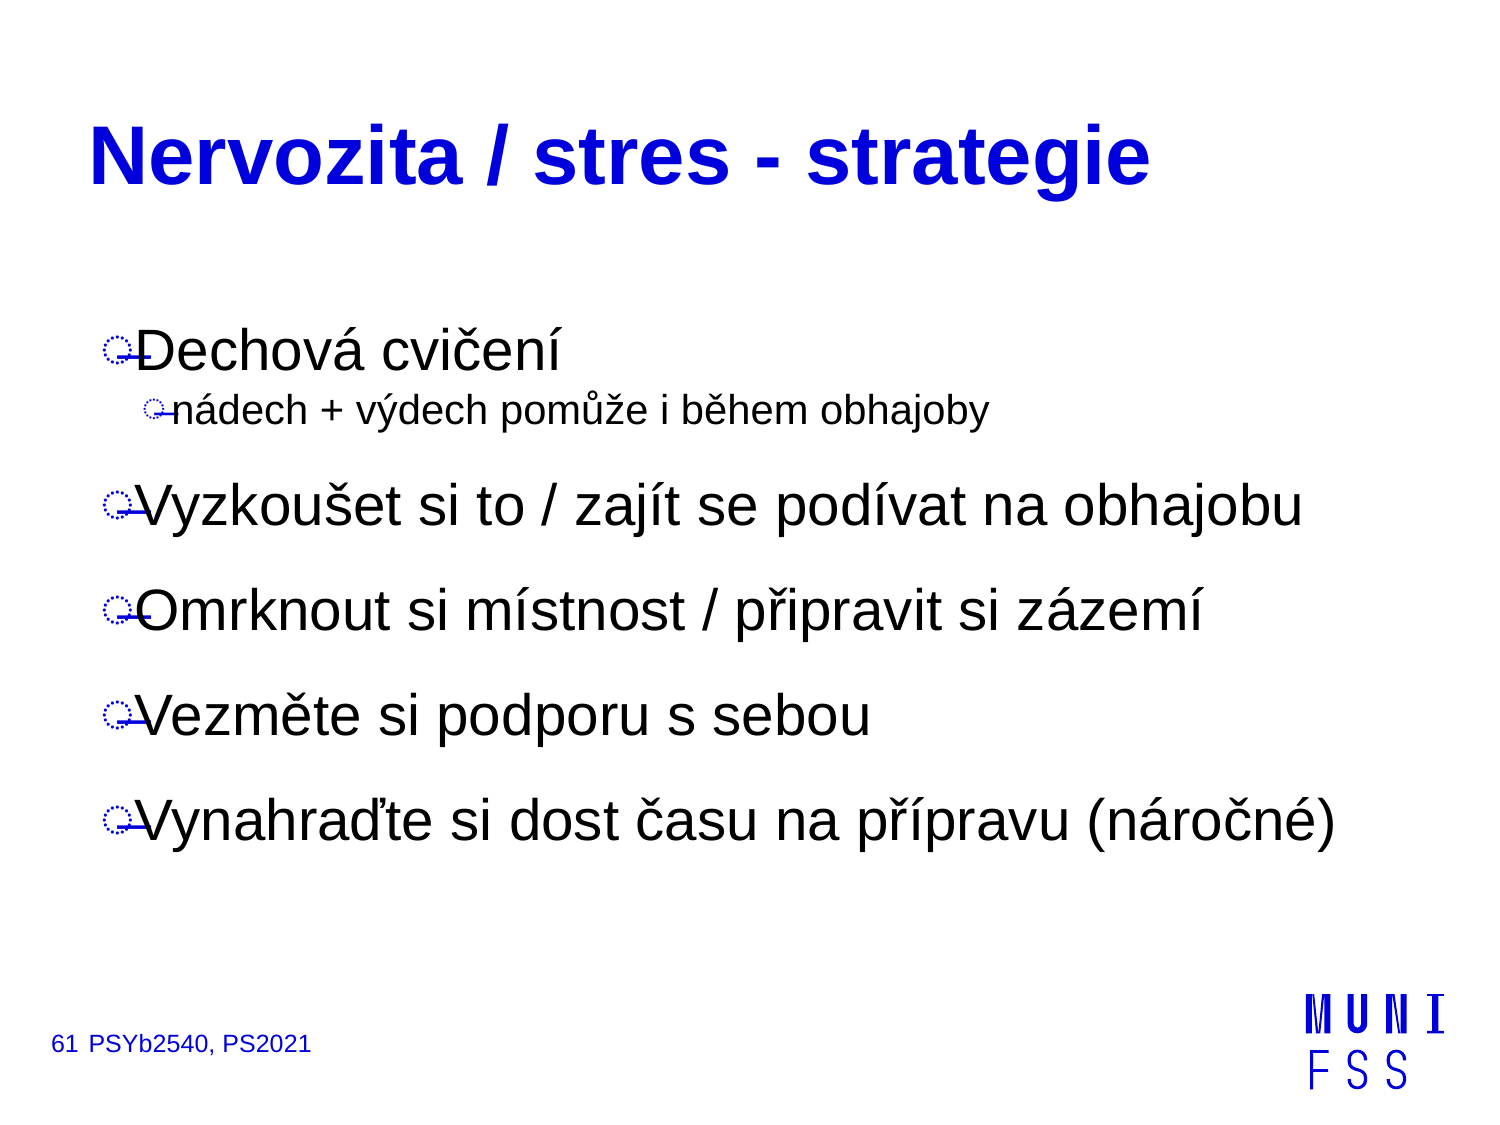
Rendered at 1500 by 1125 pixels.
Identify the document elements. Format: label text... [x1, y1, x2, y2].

list Dechová cvičení nádech + výdech pomůže i během obhajoby Vyzkoušet si to / zajít se podívat na obhajobu Omrknout si místnost / připravit si zázemí Vezměte si podporu s sebou Vynahraďte si dost času na přípravu (náročné) [88, 277, 1412, 957]
slide_number 61 [50, 1021, 82, 1063]
footer PSYb2540, PS2021 [88, 1021, 1063, 1063]
title Nervozita / stres - strategie [88, 118, 1412, 193]
